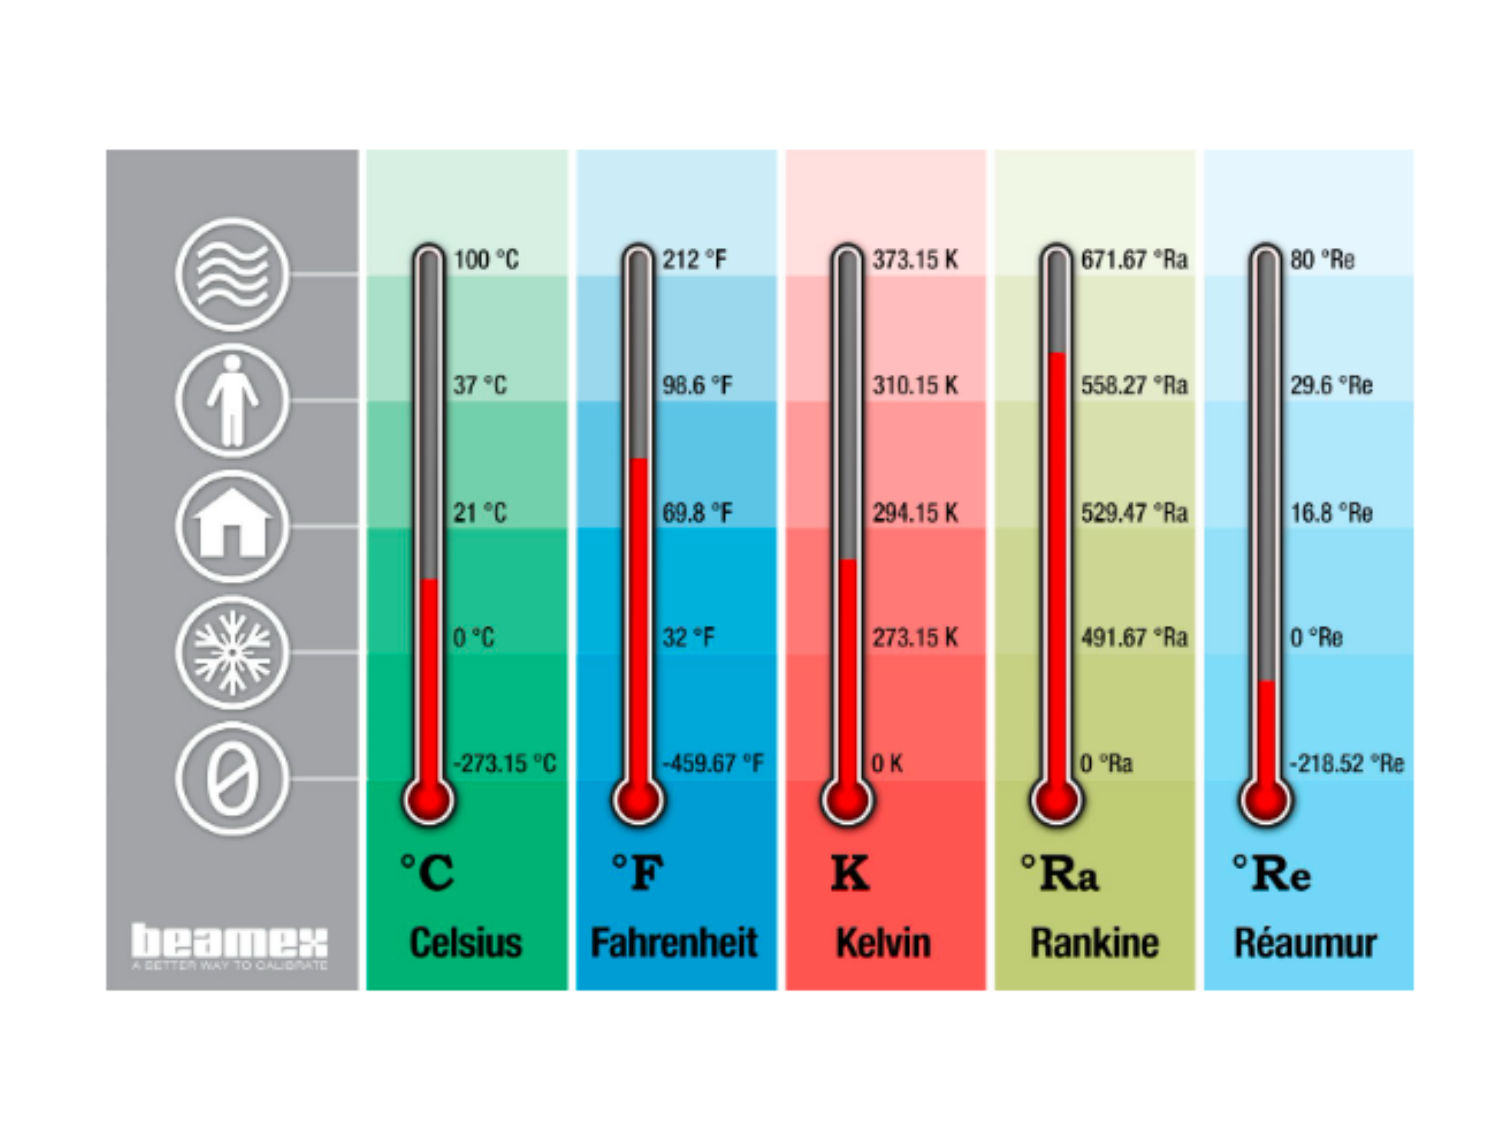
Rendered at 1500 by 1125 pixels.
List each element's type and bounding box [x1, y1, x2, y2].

picture [100, 148, 1426, 1006]
